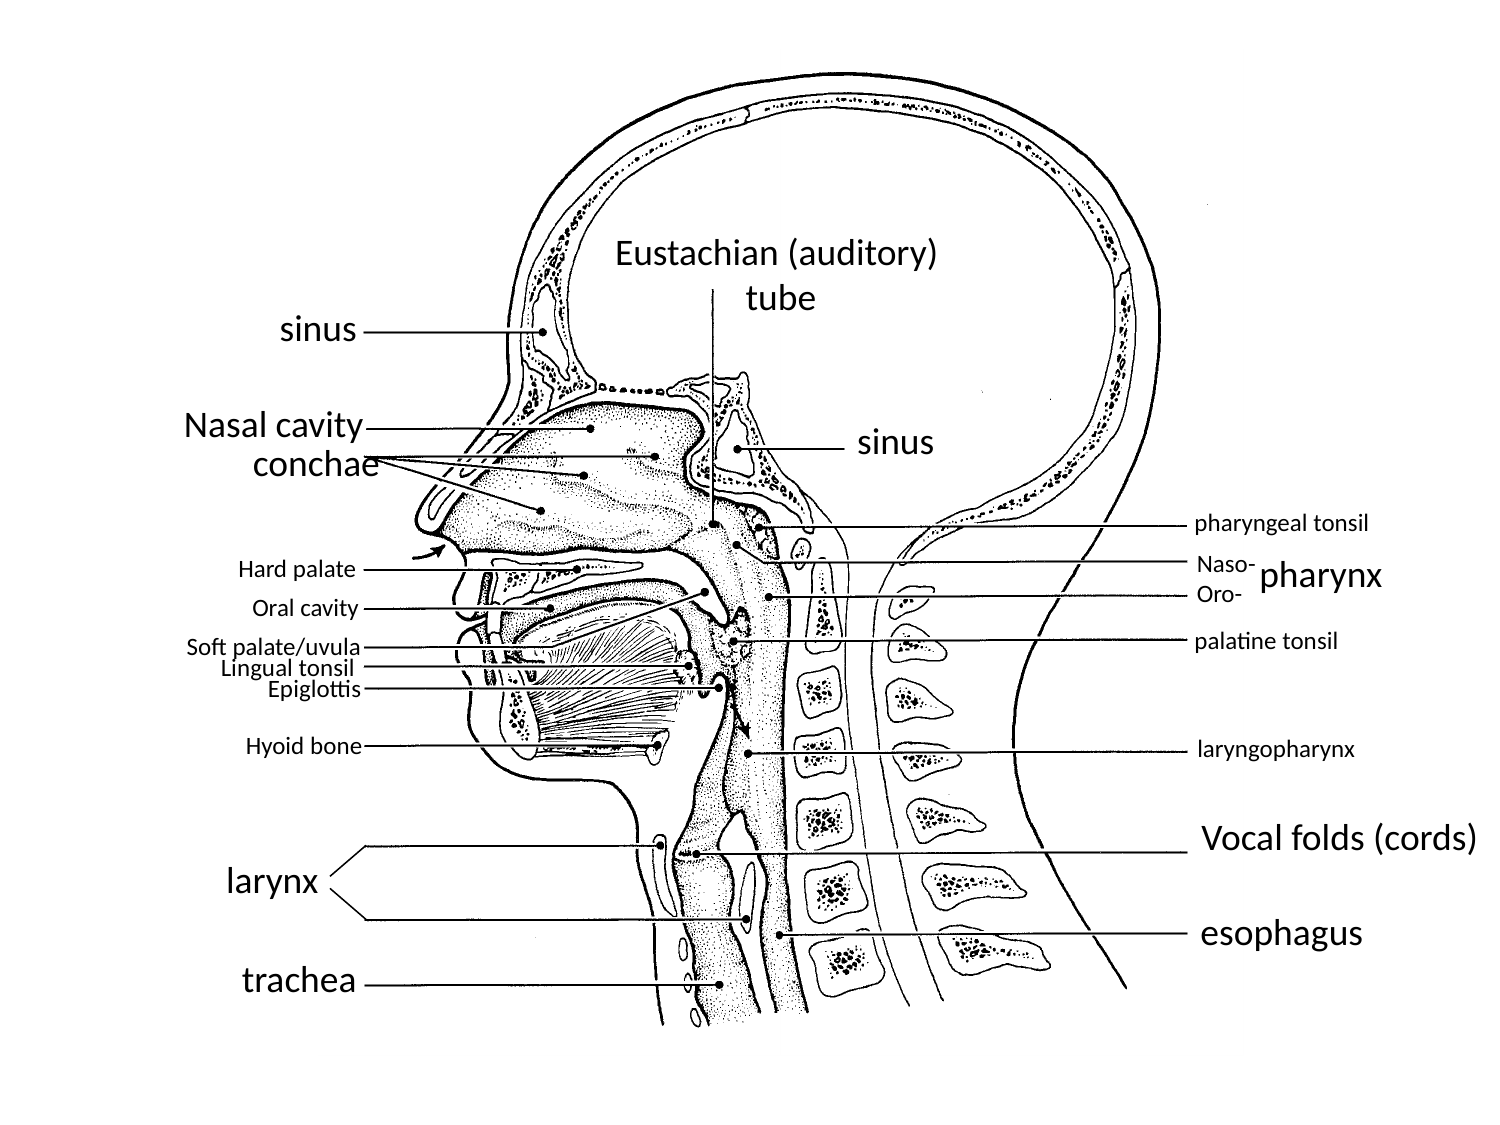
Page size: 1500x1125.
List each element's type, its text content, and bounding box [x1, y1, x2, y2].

text_box pharynx [1271, 542, 1398, 603]
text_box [329, 845, 366, 877]
text_box conchae [238, 431, 318, 491]
text_box laryngopharynx [1244, 725, 1371, 771]
text_box Oral cavity [237, 584, 318, 629]
text_box Naso- Oro- [1244, 539, 1271, 615]
text_box pharyngeal tonsil [1244, 499, 1385, 542]
text_box larynx [211, 848, 318, 908]
text_box Hard palate [223, 544, 318, 590]
text_box palatine tonsil [1244, 616, 1354, 662]
text_box Vocal folds (cords) [1244, 805, 1494, 865]
text_box trachea [227, 947, 318, 1007]
picture [318, 49, 1244, 1056]
text_box esophagus [1244, 900, 1379, 961]
text_box Soft palate/uvula [171, 623, 318, 668]
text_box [329, 888, 366, 920]
text_box Lingual tonsil [206, 668, 318, 689]
text_box Nasal cavity [169, 392, 318, 453]
text_box sinus [264, 296, 318, 356]
text_box Epiglottis [253, 689, 318, 710]
text_box Hyoid bone [231, 721, 318, 767]
